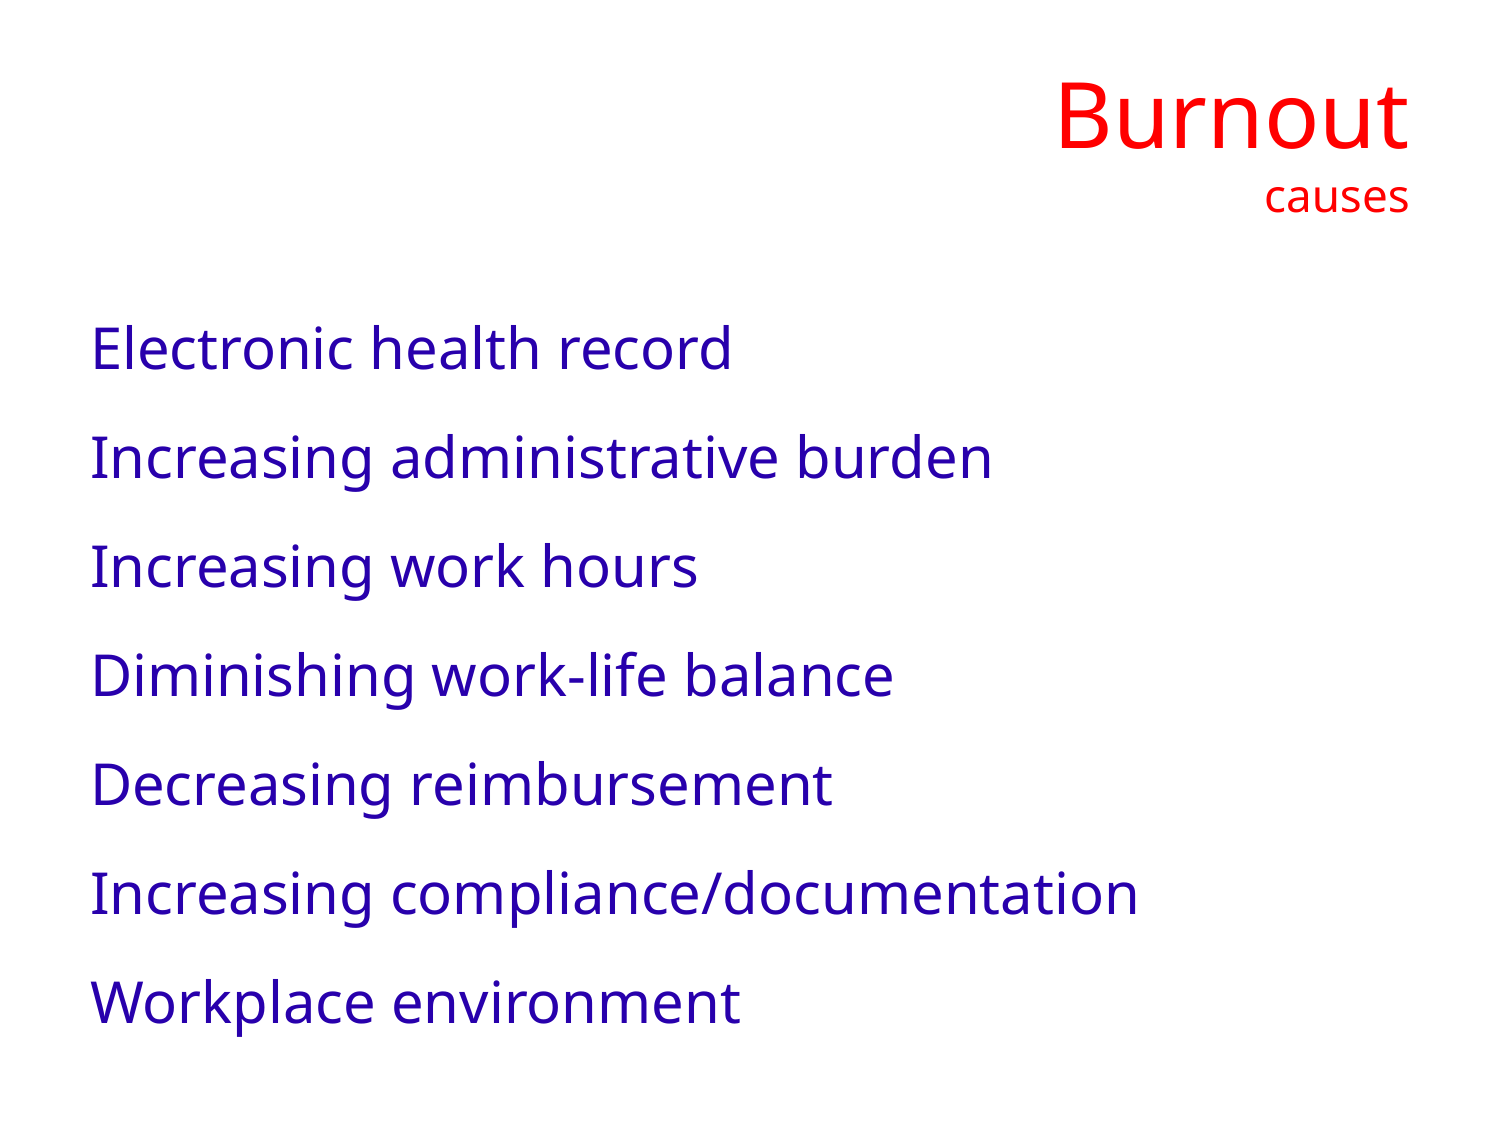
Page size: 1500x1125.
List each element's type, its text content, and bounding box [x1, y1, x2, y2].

list Electronic health record Increasing administrative burden Increasing work hours Diminishing work-life balance Decreasing reimbursement Increasing compliance/documentation Workplace environment [75, 276, 1480, 1051]
title Burnout causes [75, 45, 1425, 233]
